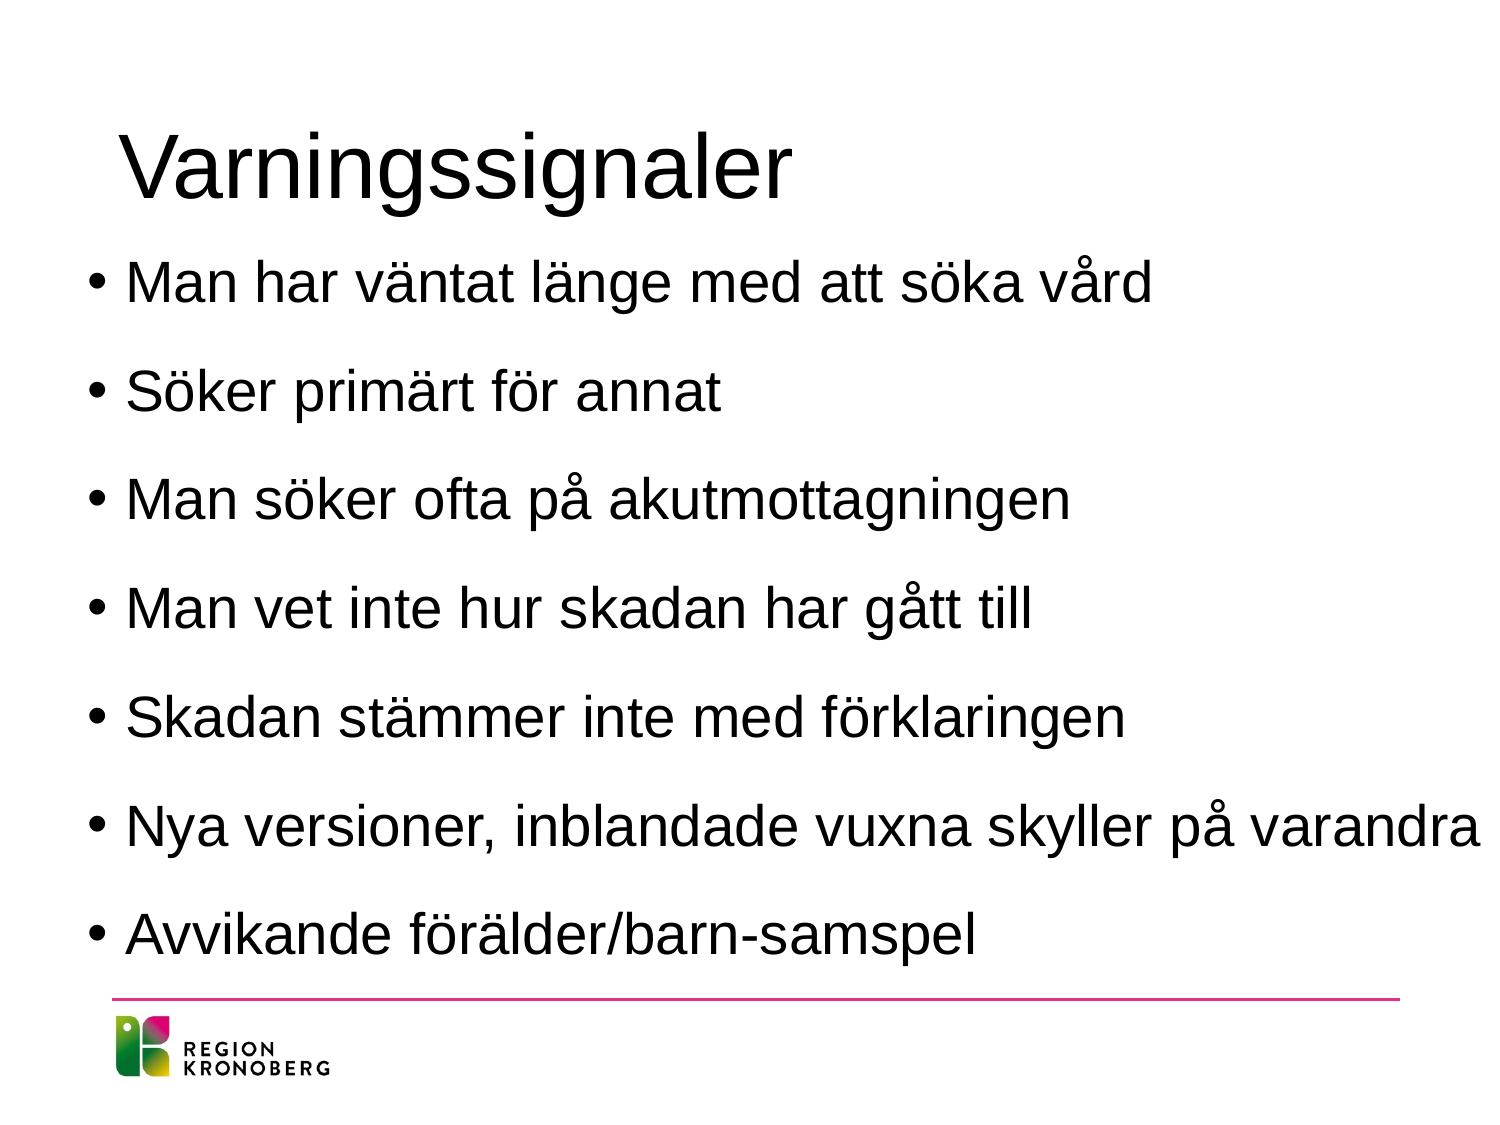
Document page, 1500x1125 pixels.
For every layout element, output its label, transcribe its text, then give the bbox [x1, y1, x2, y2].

list Man har väntat länge med att söka vård Söker primärt för annat Man söker ofta på akutmottagningen Man vet inte hur skadan har gått till Skadan stämmer inte med förklaringen Nya versioner, inblandade vuxna skyller på varandra Avvikande förälder/barn-samspel [72, 244, 1500, 983]
title Varningssignaler [103, 59, 1397, 244]
picture [110, 1011, 336, 1081]
